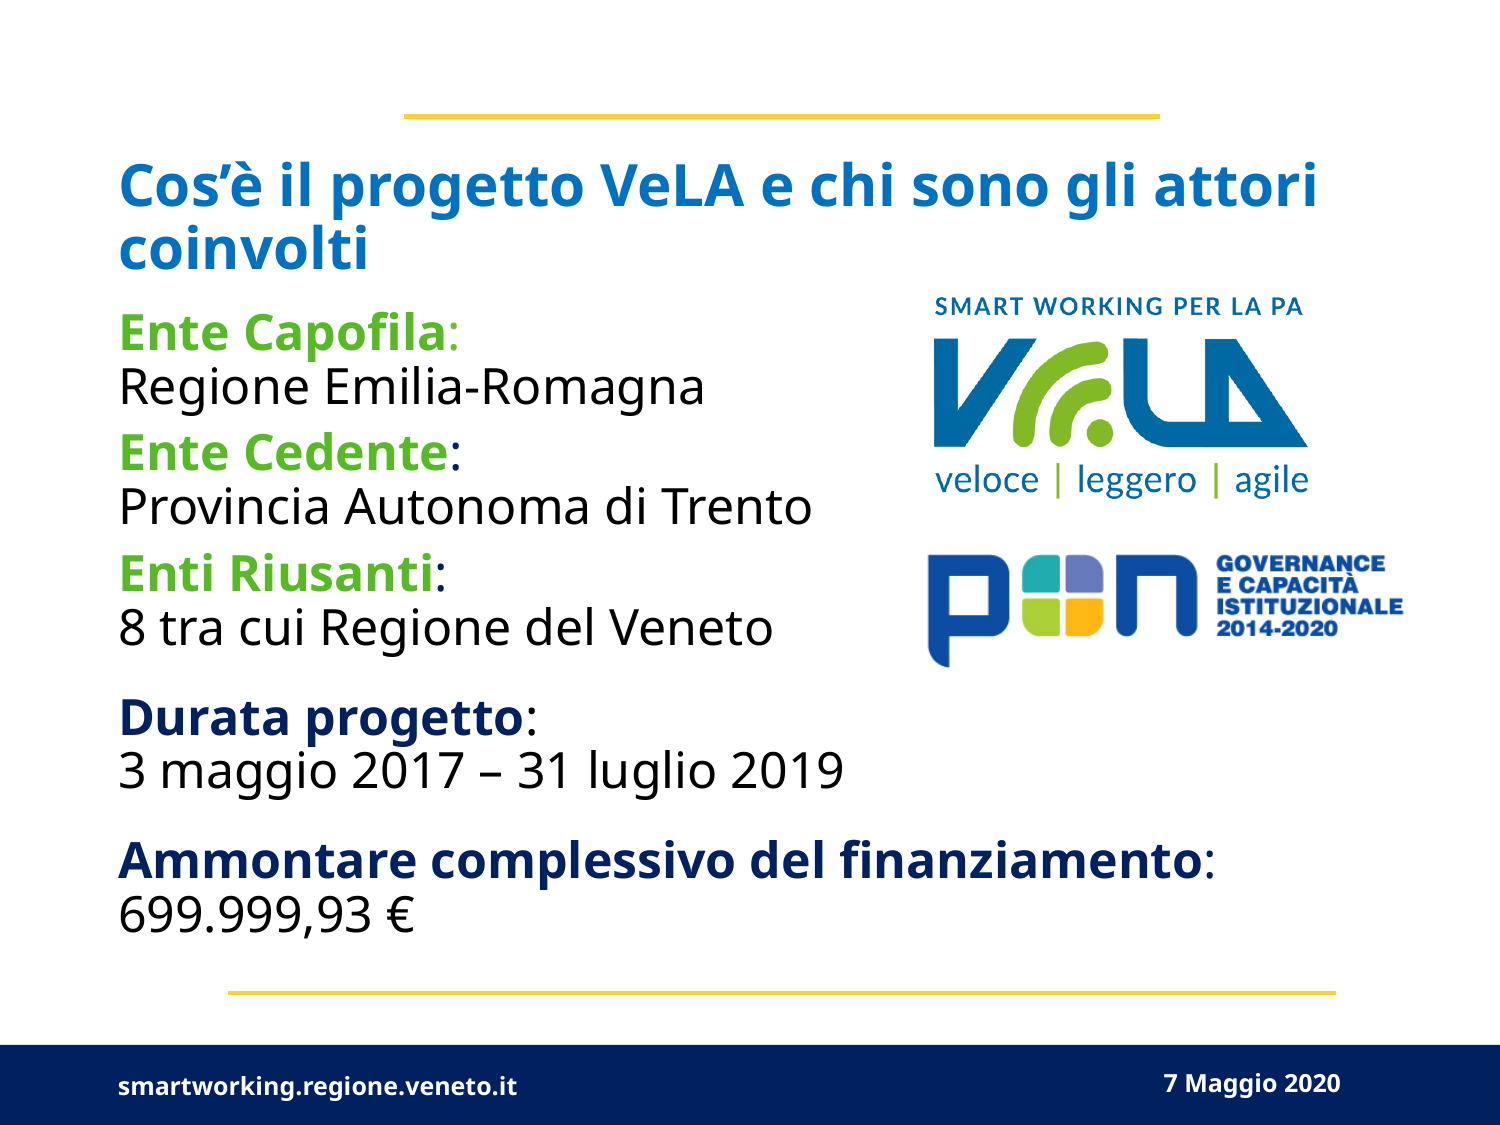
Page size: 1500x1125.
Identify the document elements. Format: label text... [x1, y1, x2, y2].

list Ente Capofila: Regione Emilia-Romagna Ente Cedente: Provincia Autonoma di Trento Enti Riusanti: 8 tra cui Regione del Veneto Durata progetto: 3 maggio 2017 – 31 luglio 2019 Ammontare complessivo del finanziamento: 699.999,93 € [103, 299, 1397, 1014]
title Cos’è il progetto VeLA e chi sono gli attori coinvolti [103, 161, 1397, 278]
picture [891, 531, 1422, 688]
picture [891, 266, 1339, 524]
